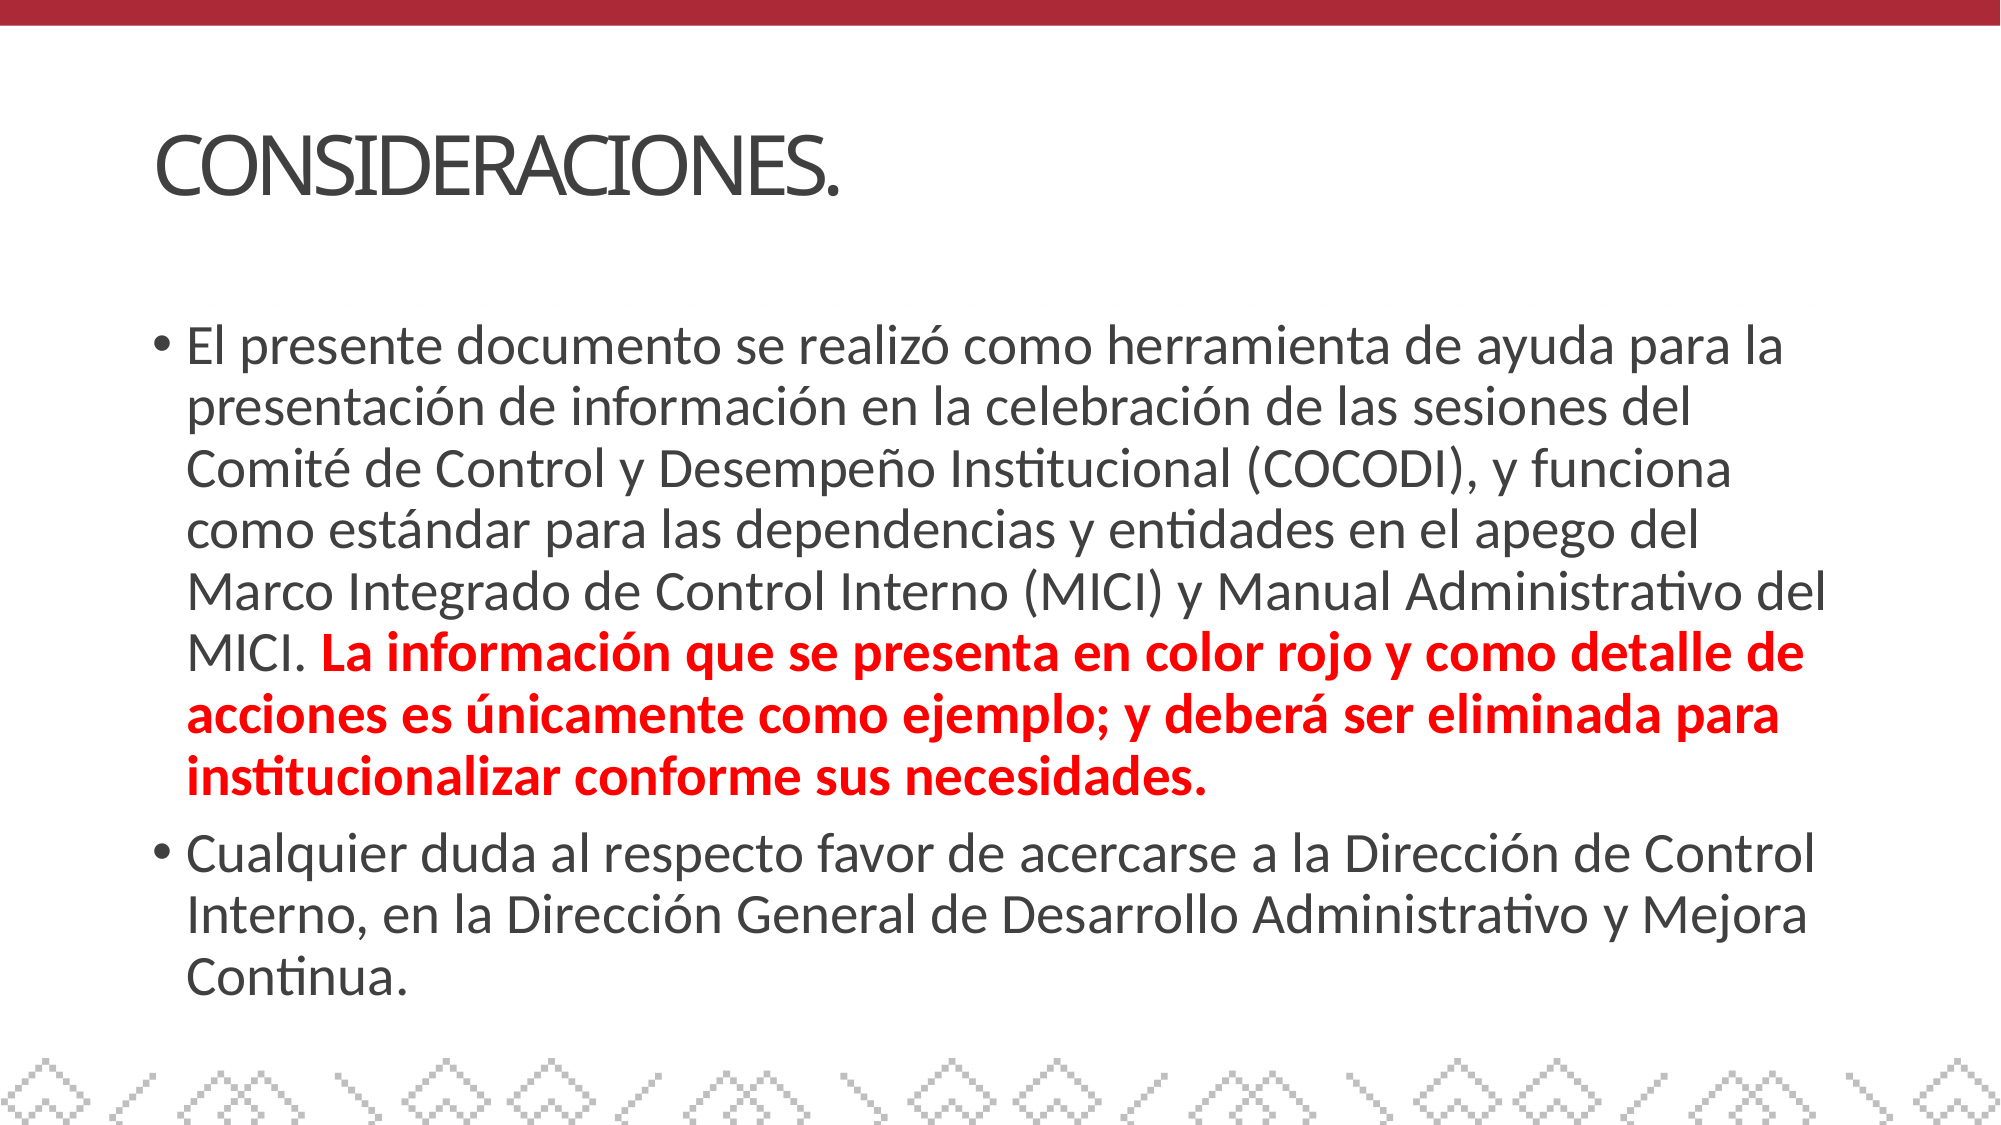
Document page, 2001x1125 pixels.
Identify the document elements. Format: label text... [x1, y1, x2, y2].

title CONSIDERACIONES. [137, 59, 1863, 278]
picture [0, 0, 2001, 1125]
list El presente documento se realizó como herramienta de ayuda para la presentación de información en la celebración de las sesiones del Comité de Control y Desempeño Institucional (COCODI), y funciona como estándar para las dependencias y entidades en el apego del Marco Integrado de Control Interno (MICI) y Manual Administrativo del MICI. La información que se presenta en color rojo y como detalle de acciones es únicamente como ejemplo; y deberá ser eliminada para institucionalizar conforme sus necesidades. Cualquier duda al respecto favor de acercarse a la Dirección de Control Interno, en la Dirección General de Desarrollo Administrativo y Mejora Continua. [137, 307, 1863, 1018]
